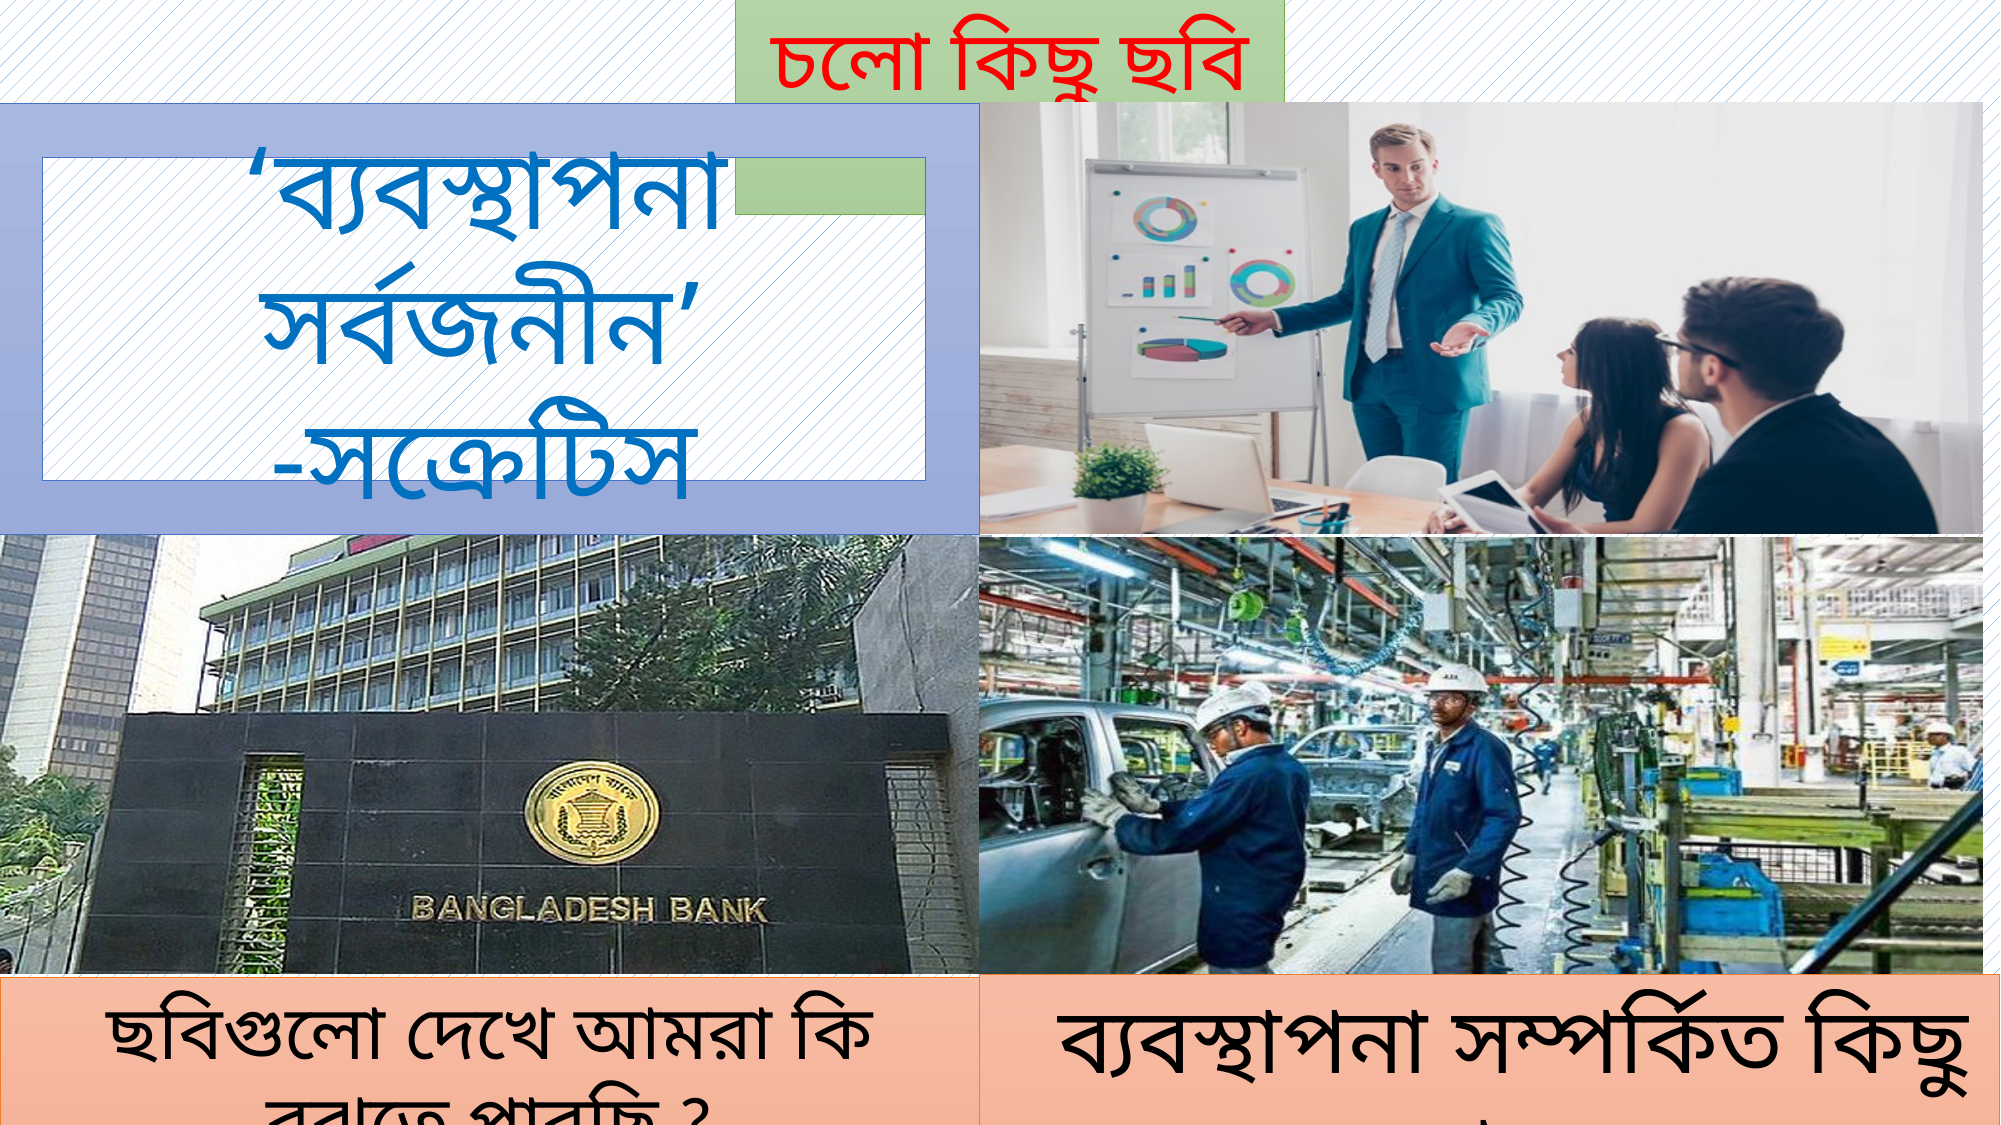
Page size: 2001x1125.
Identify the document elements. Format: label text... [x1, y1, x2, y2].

text_box ছবিগুলো দেখে আমরা কি বুঝতে পারছি ? [0, 977, 979, 1125]
picture [0, 535, 1983, 974]
text_box ‘ব্যবস্থাপনা সর্বজনীন’ -সক্রেটিস [0, 103, 980, 535]
text_box চলো কিছু ছবি দেখি [735, 0, 1285, 103]
picture [979, 102, 1983, 534]
text_box ব্যবস্থাপনা সম্পর্কিত কিছু কাজ [979, 974, 2000, 1125]
text_box চলো কিছু ছবি দেখি [735, 158, 925, 215]
